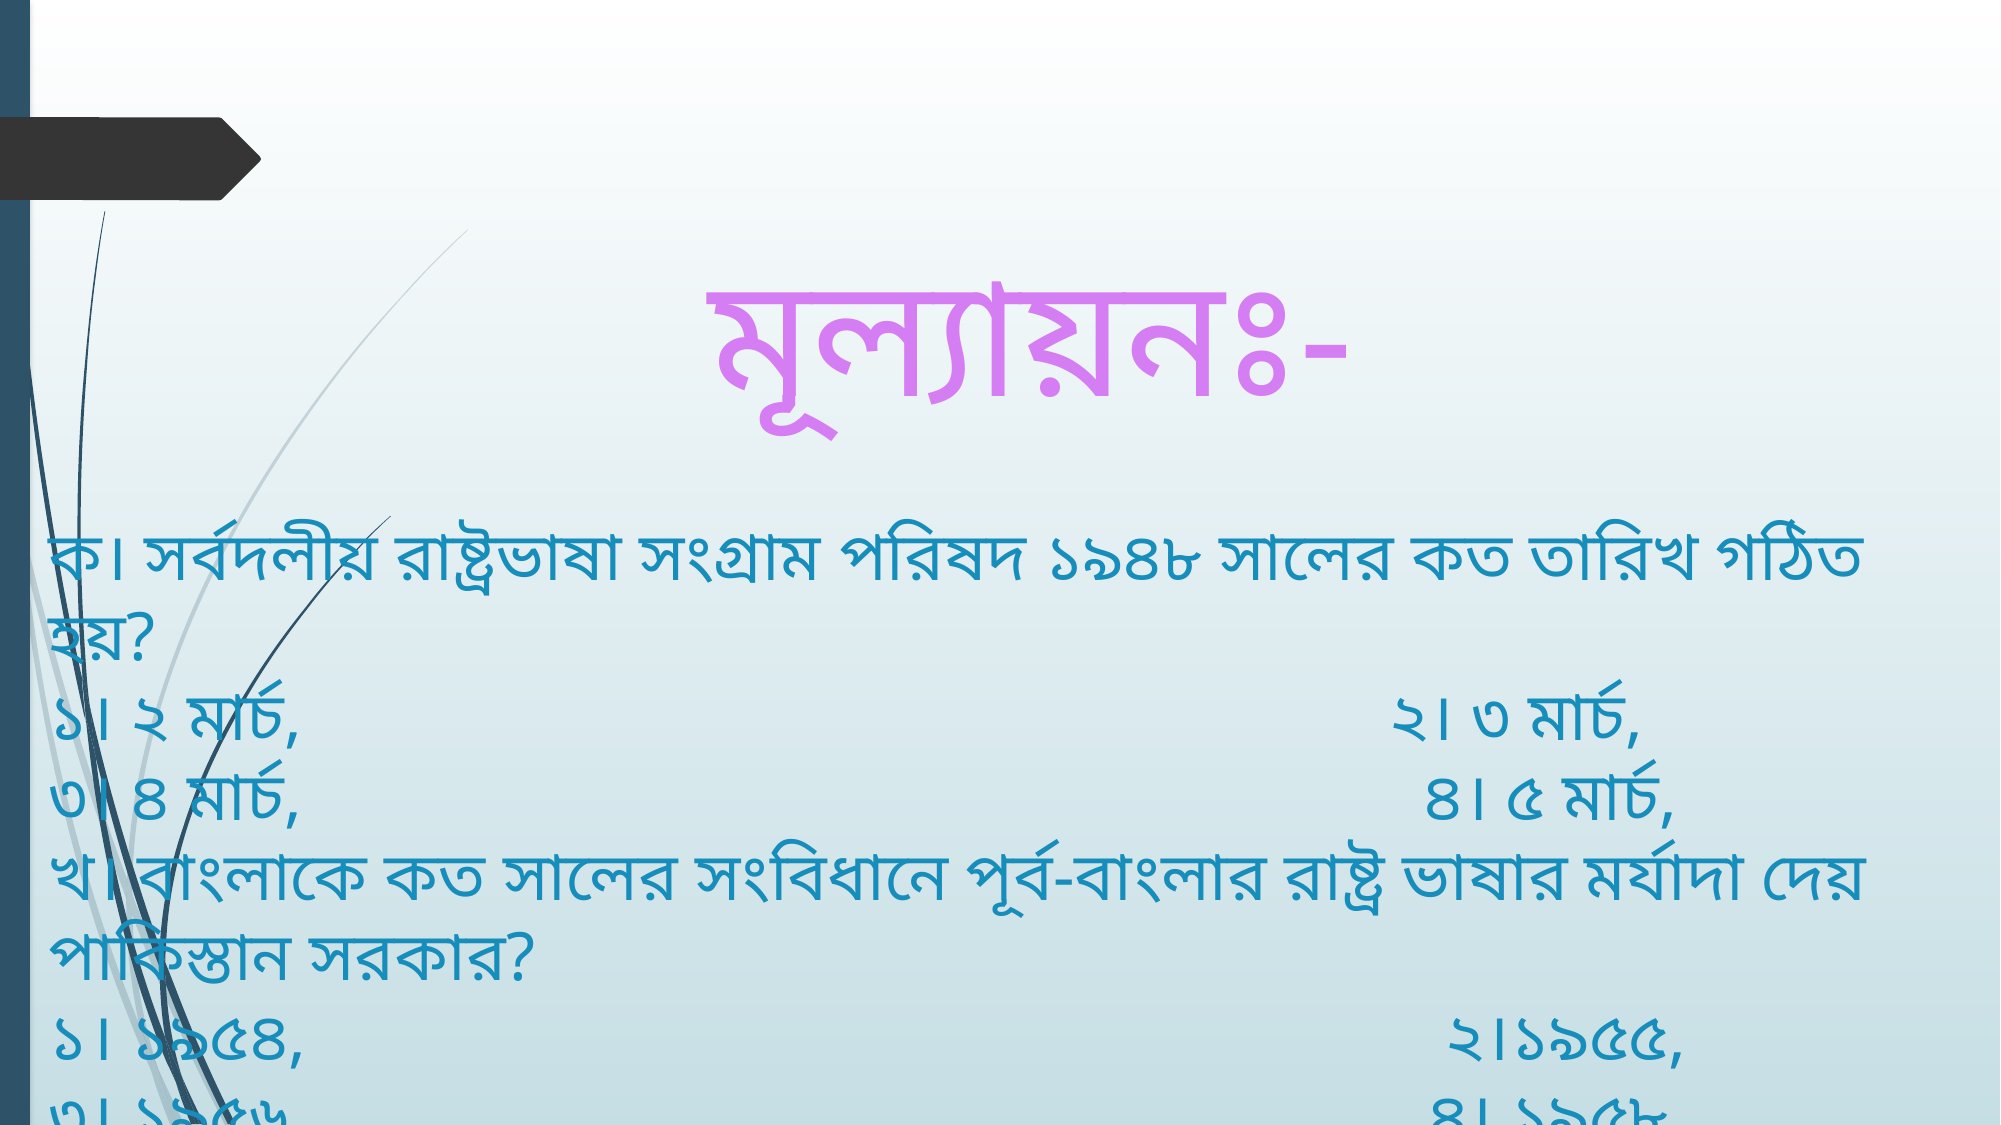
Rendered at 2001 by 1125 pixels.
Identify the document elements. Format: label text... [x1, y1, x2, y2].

text_box মূল্যায়নঃ- [201, 222, 1861, 438]
text_box ক। সর্বদলীয় রাষ্ট্রভাষা সংগ্রাম পরিষদ ১৯৪৮ সালের কত তারিখ গঠিত হয়? ১। ২ মার্চ, ২। ৩ মার্চ, ৩। ৪ মার্চ, ৪। ৫ মার্চ, খ। বাংলাকে কত সালের সংবিধানে পূর্ব-বাংলার রাষ্ট্র ভাষার মর্যাদা দেয় পাকিস্তান সরকার? ১। ১৯৫৪, ২।১৯৫৫, ৩। ১৯৫৬, ৪। ১৯৫৮, [34, 506, 1978, 1125]
